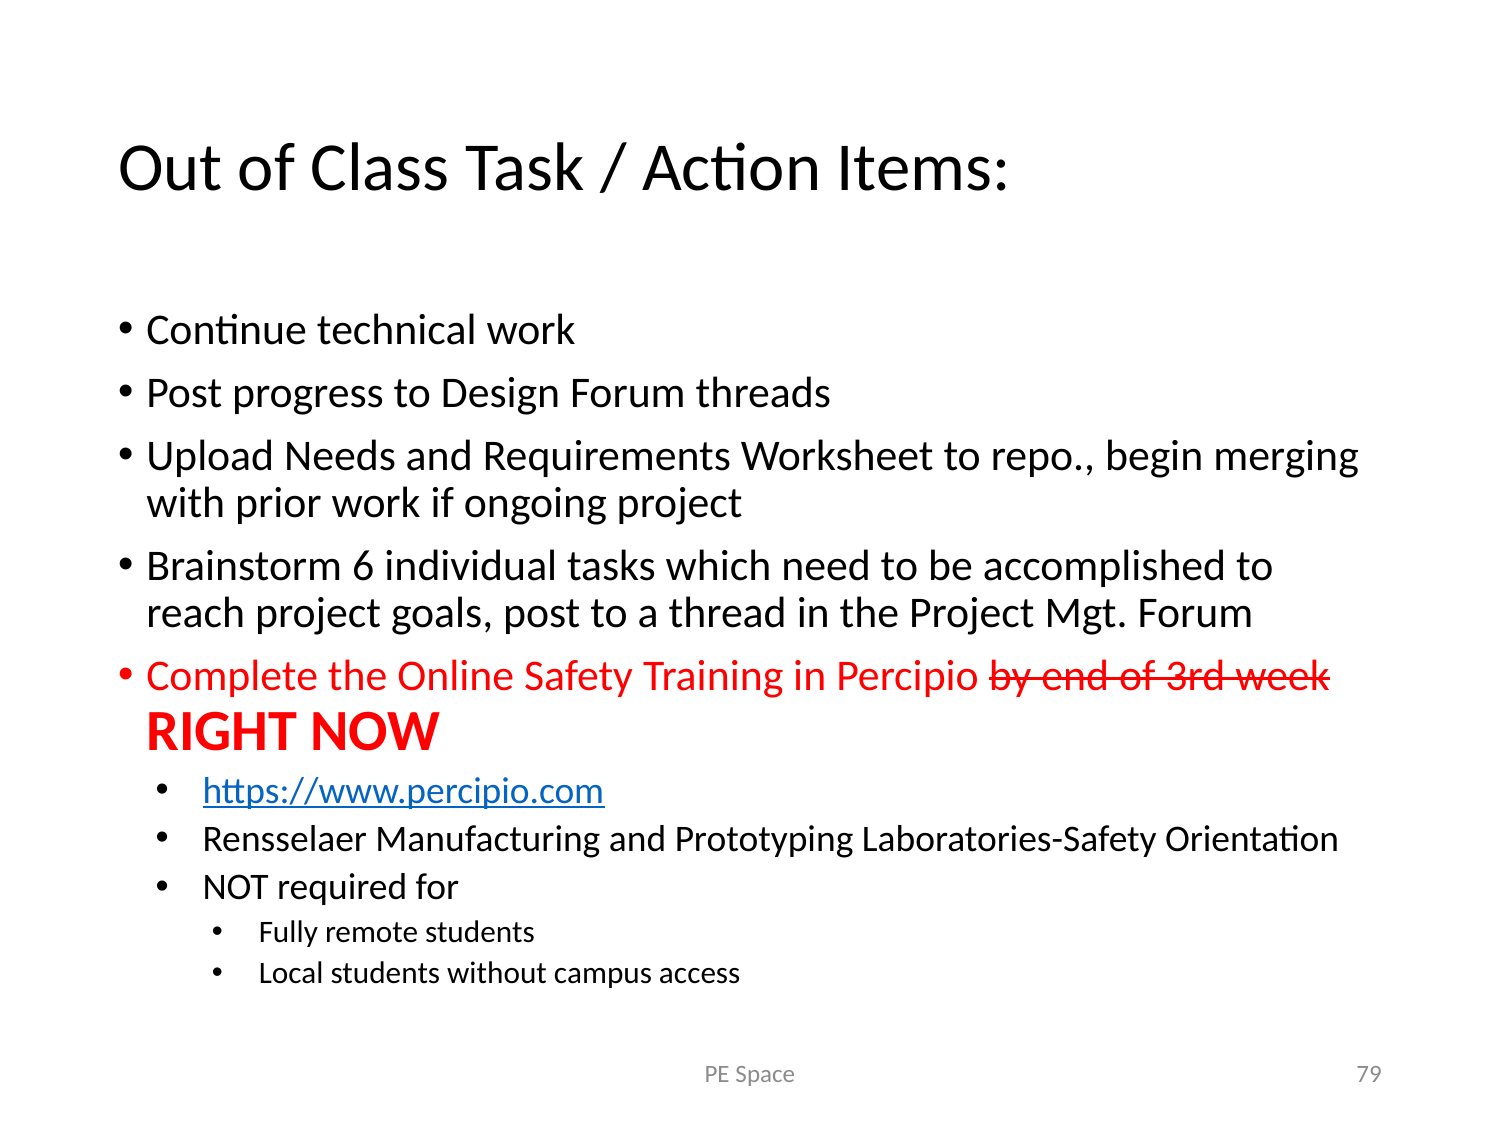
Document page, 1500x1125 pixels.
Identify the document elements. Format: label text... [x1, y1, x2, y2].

slide_number 79 [1059, 1042, 1397, 1103]
footer PE Space [496, 1042, 1004, 1103]
list Continue technical work Post progress to Design Forum threads Upload Needs and Requirements Worksheet to repo., begin merging with prior work if ongoing project Brainstorm 6 individual tasks which need to be accomplished to reach project goals, post to a thread in the Project Mgt. Forum Complete the Online Safety Training in Percipio by end of 3rd week RIGHT NOW https://www.percipio.com Rensselaer Manufacturing and Prototyping Laboratories-Safety Orientation NOT required for Fully remote students Local students without campus access [103, 299, 1397, 1014]
title Out of Class Task / Action Items: [103, 59, 1397, 278]
